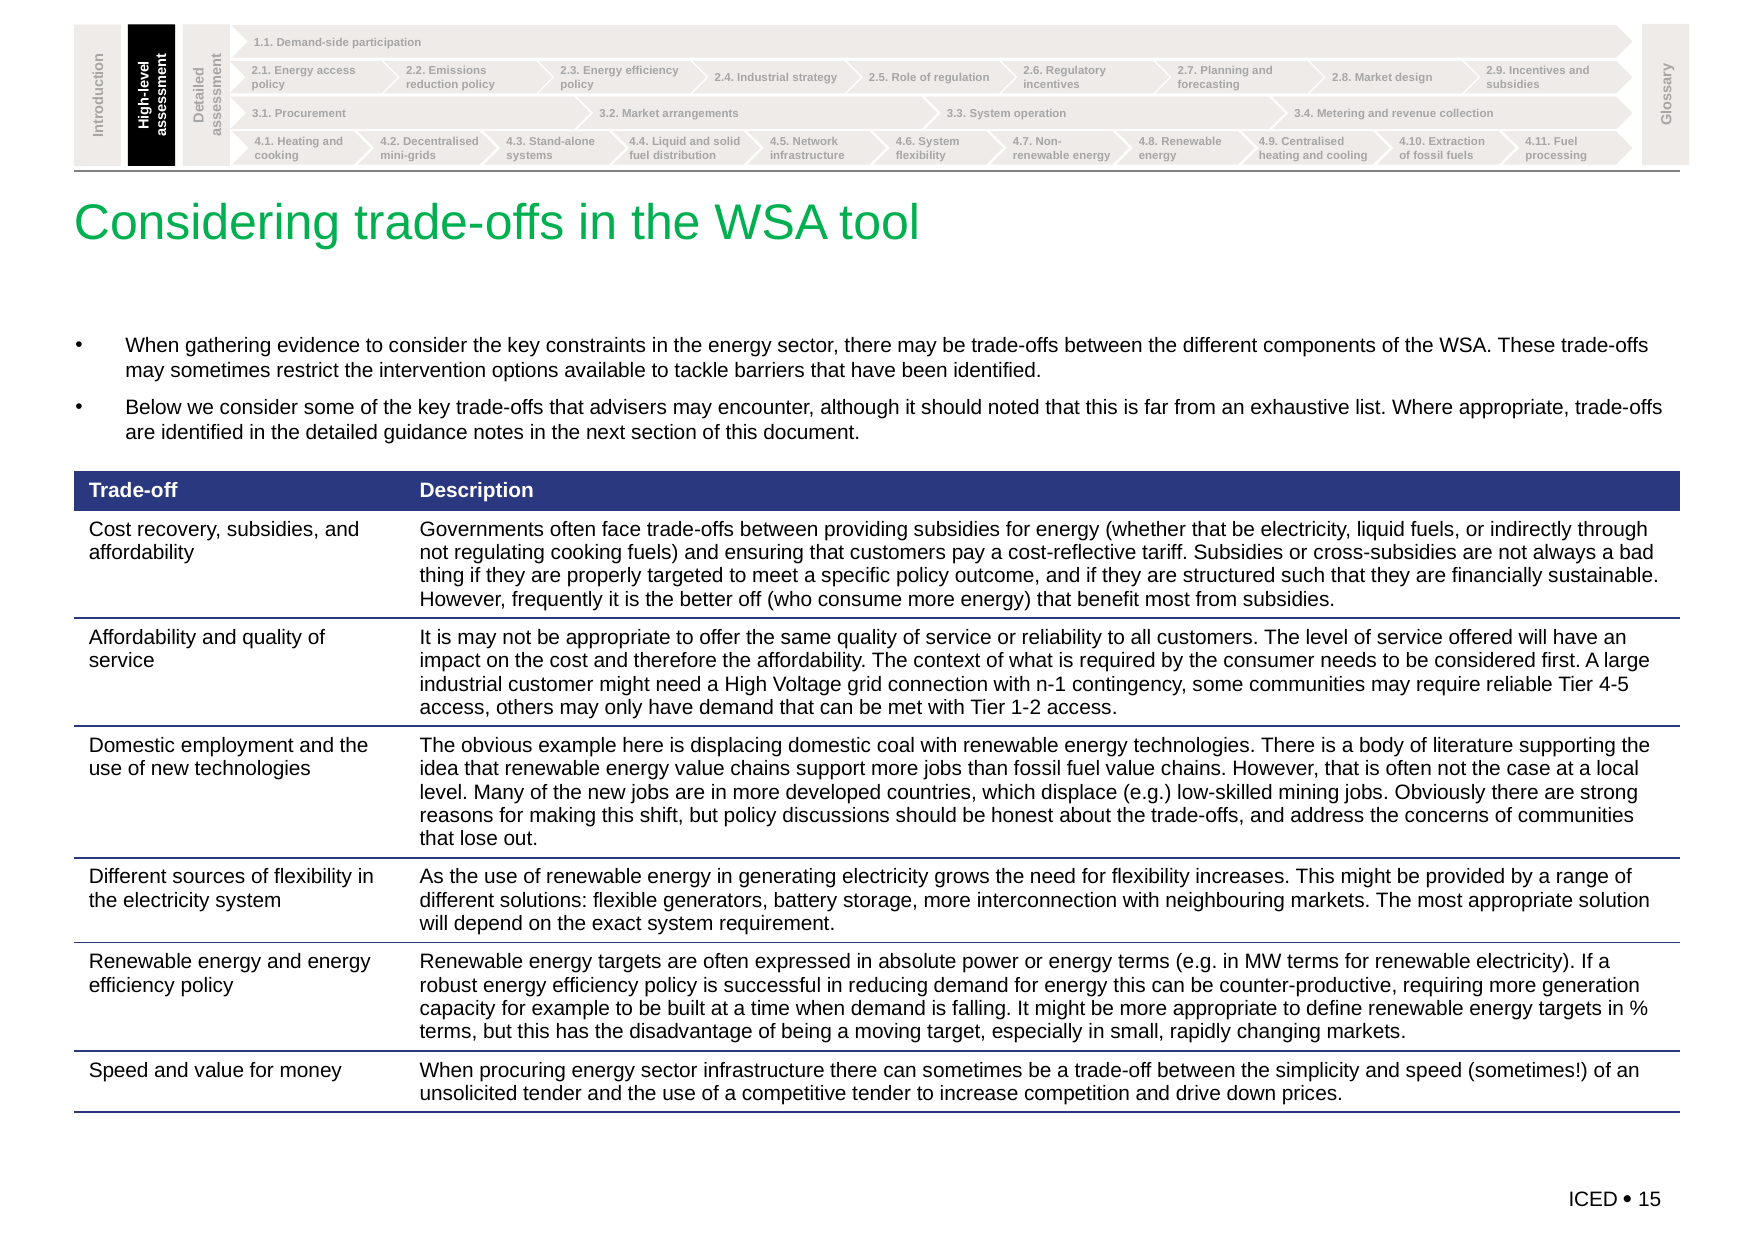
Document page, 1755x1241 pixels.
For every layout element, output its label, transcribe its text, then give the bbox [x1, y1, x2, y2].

table_cell Speed and value for money [74, 1052, 405, 1111]
text_box High-level assessment [126, 22, 177, 168]
title Considering trade-offs in the WSA tool [73, 189, 1681, 296]
table_cell As the use of renewable energy in generating electricity grows the need for flexibility increases. This might be provided by a range of different solutions: flexible generators, battery storage, more interconnection with neighbouring markets. The most appropriate solution will depend on the exact system requirement. [405, 859, 1680, 942]
table_cell The obvious example here is displacing domestic coal with renewable energy technologies. There is a body of literature supporting the idea that renewable energy value chains support more jobs than fossil fuel value chains. However, that is often not the case at a local level. Many of the new jobs are in more developed countries, which displace (e.g.) low-skilled mining jobs. Obviously there are strong reasons for making this shift, but policy discussions should be honest about the trade-offs, and address the concerns of communities that lose out. [405, 727, 1680, 857]
table_cell Cost recovery, subsidies, and affordability [74, 511, 405, 617]
table_cell Governments often face trade-offs between providing subsidies for energy (whether that be electricity, liquid fuels, or indirectly through not regulating cooking fuels) and ensuring that customers pay a cost-reflective tariff. Subsidies or cross-subsidies are not always a bad thing if they are properly targeted to meet a specific policy outcome, and if they are structured such that they are financially sustainable. However, frequently it is the better off (who consume more energy) that benefit most from subsidies. [405, 511, 1680, 617]
table_cell Renewable energy and energy efficiency policy [74, 943, 405, 1050]
table_cell When procuring energy sector infrastructure there can sometimes be a trade-off between the simplicity and speed (sometimes!) of an unsolicited tender and the use of a competitive tender to increase competition and drive down prices. [405, 1052, 1680, 1111]
table_header Trade-off [74, 473, 405, 509]
table_header Description [405, 473, 1680, 509]
list When gathering evidence to consider the key constraints in the energy sector, there may be trade-offs between the different components of the WSA. These trade-offs may sometimes restrict the intervention options available to tackle barriers that have been identified. Below we consider some of the key trade-offs that advisers may encounter, although it should noted that this is far from an exhaustive list. Where appropriate, trade-offs are identified in the detailed guidance notes in the next section of this document. [73, 331, 1681, 455]
table_cell Different sources of flexibility in the electricity system [74, 859, 405, 942]
table_cell It is may not be appropriate to offer the same quality of service or reliability to all customers. The level of service offered will have an impact on the cost and therefore the affordability. The context of what is required by the consumer needs to be considered first. A large industrial customer might need a High Voltage grid connection with n-1 contingency, some communities may require reliable Tier 4-5 access, others may only have demand that can be met with Tier 1-2 access. [405, 619, 1680, 725]
table_cell Renewable energy targets are often expressed in absolute power or energy terms (e.g. in MW terms for renewable electricity). If a robust energy efficiency policy is successful in reducing demand for energy this can be counter-productive, requiring more generation capacity for example to be built at a time when demand is falling. It might be more appropriate to define renewable energy targets in % terms, but this has the disadvantage of being a moving target, especially in small, rapidly changing markets. [405, 943, 1680, 1050]
table_cell Domestic employment and the use of new technologies [74, 727, 405, 857]
table_cell Affordability and quality of service [74, 619, 405, 725]
